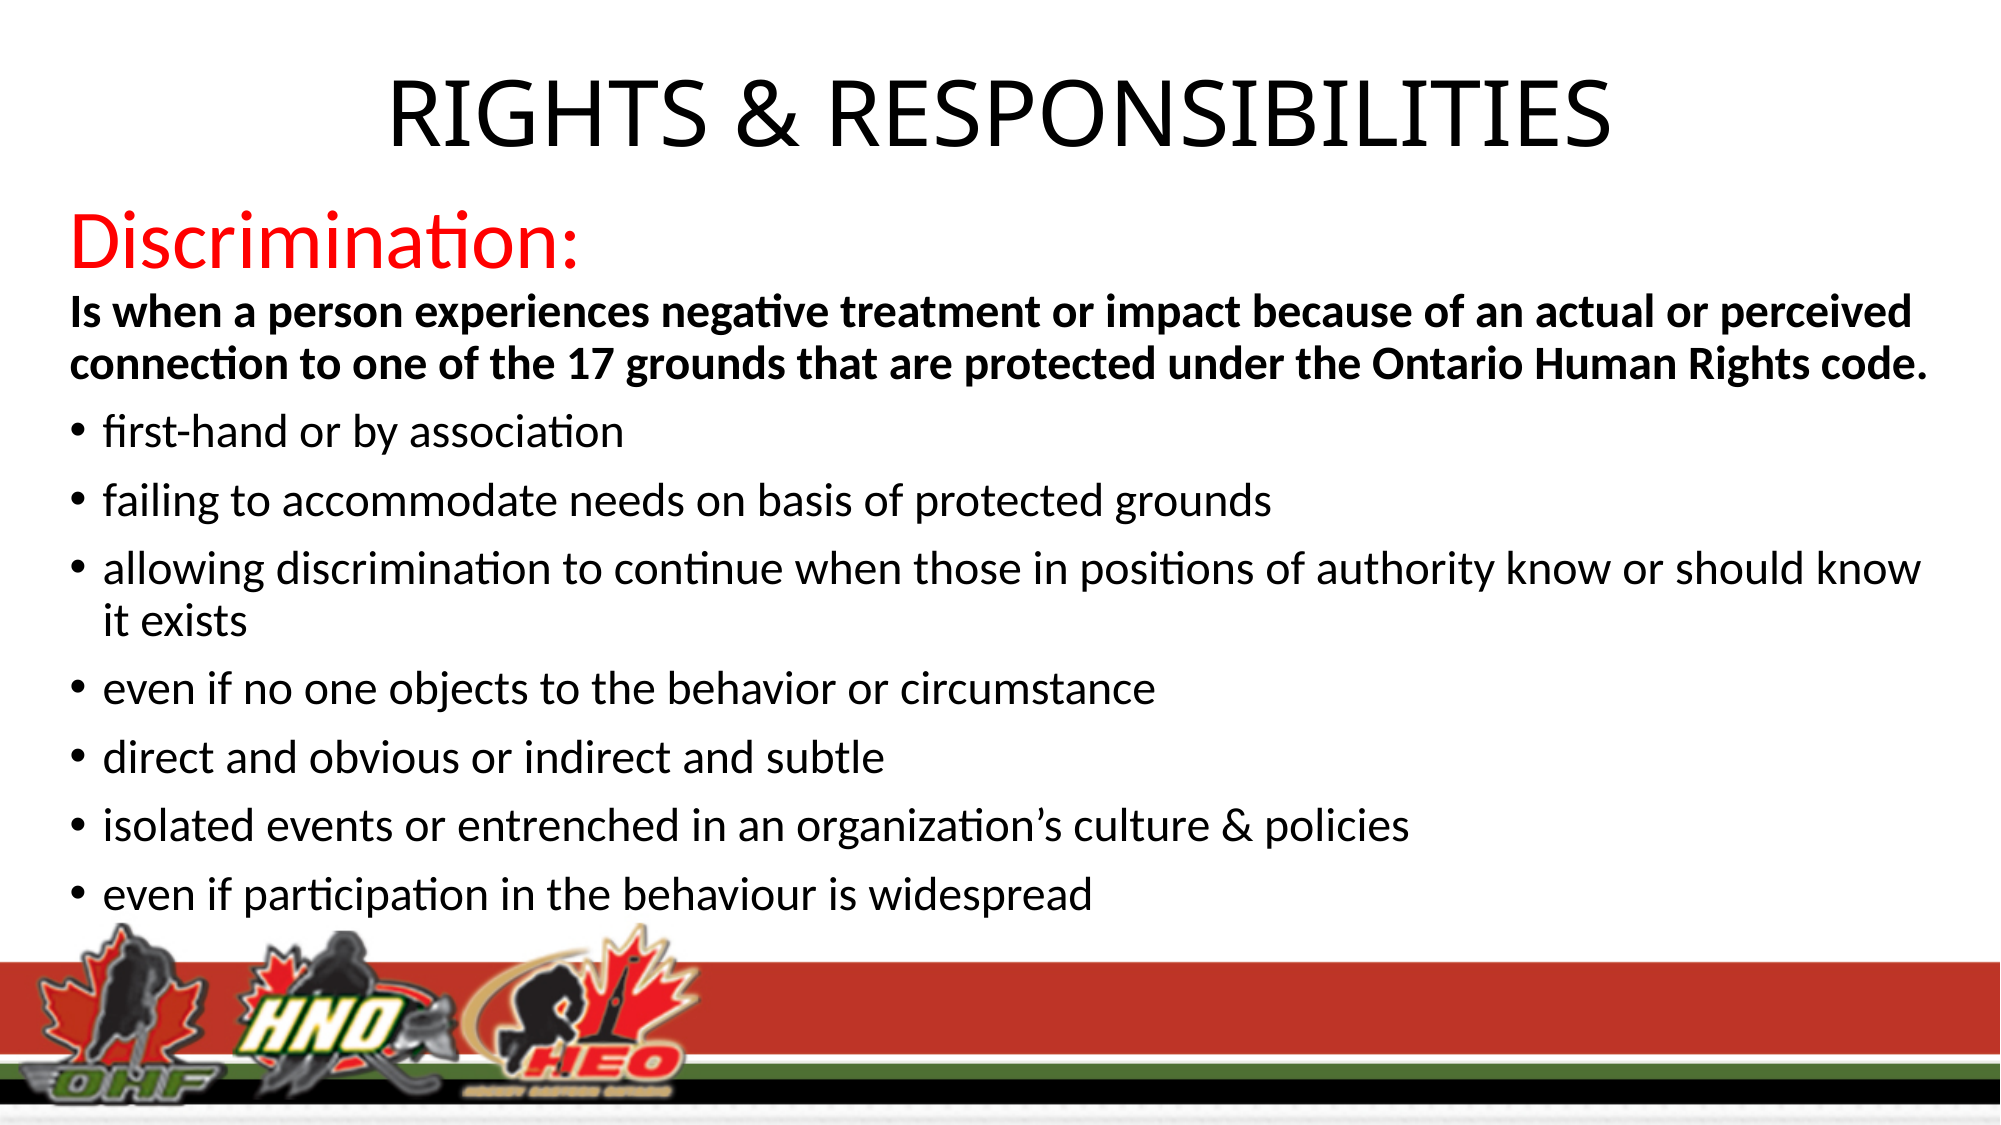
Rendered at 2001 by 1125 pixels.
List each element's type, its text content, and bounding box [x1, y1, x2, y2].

list Discrimination: Is when a person experiences negative treatment or impact because of an actual or perceived connection to one of the 17 grounds that are protected under the Ontario Human Rights code. first-hand or by association failing to accommodate needs on basis of protected grounds allowing discrimination to continue when those in positions of authority know or should know it exists even if no one objects to the behavior or circumstance direct and obvious or indirect and subtle isolated events or entrenched in an organization’s culture & policies even if participation in the behaviour is widespread [54, 188, 1966, 962]
picture [0, 0, 2000, 1125]
title RIGHTS & RESPONSIBILITIES [137, 8, 1863, 188]
